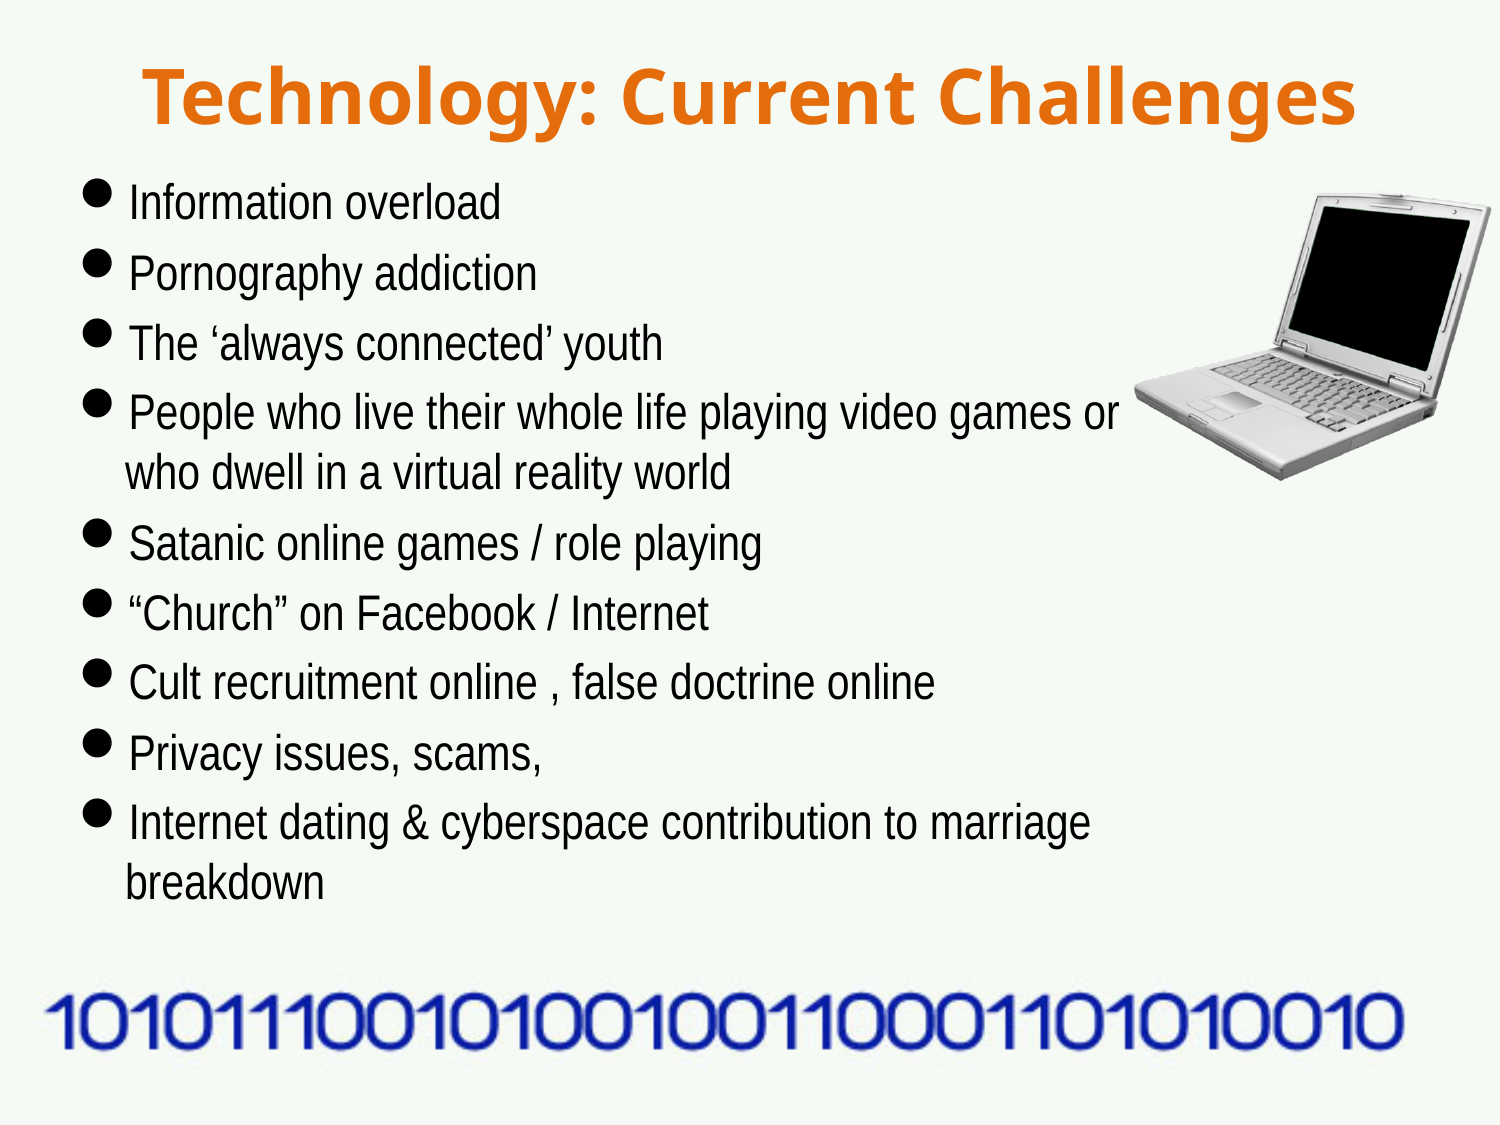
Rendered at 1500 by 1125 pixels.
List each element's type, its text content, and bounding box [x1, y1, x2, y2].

list Information overload Pornography addiction The ‘always connected’ youth People who live their whole life playing video games or who dwell in a virtual reality world Satanic online games / role playing “Church” on Facebook / Internet Cult recruitment online , false doctrine online Privacy issues, scams, Internet dating & cyberspace contribution to marriage breakdown [50, 162, 1150, 1050]
title Technology: Current Challenges [75, 0, 1425, 162]
picture [0, 0, 1500, 1125]
